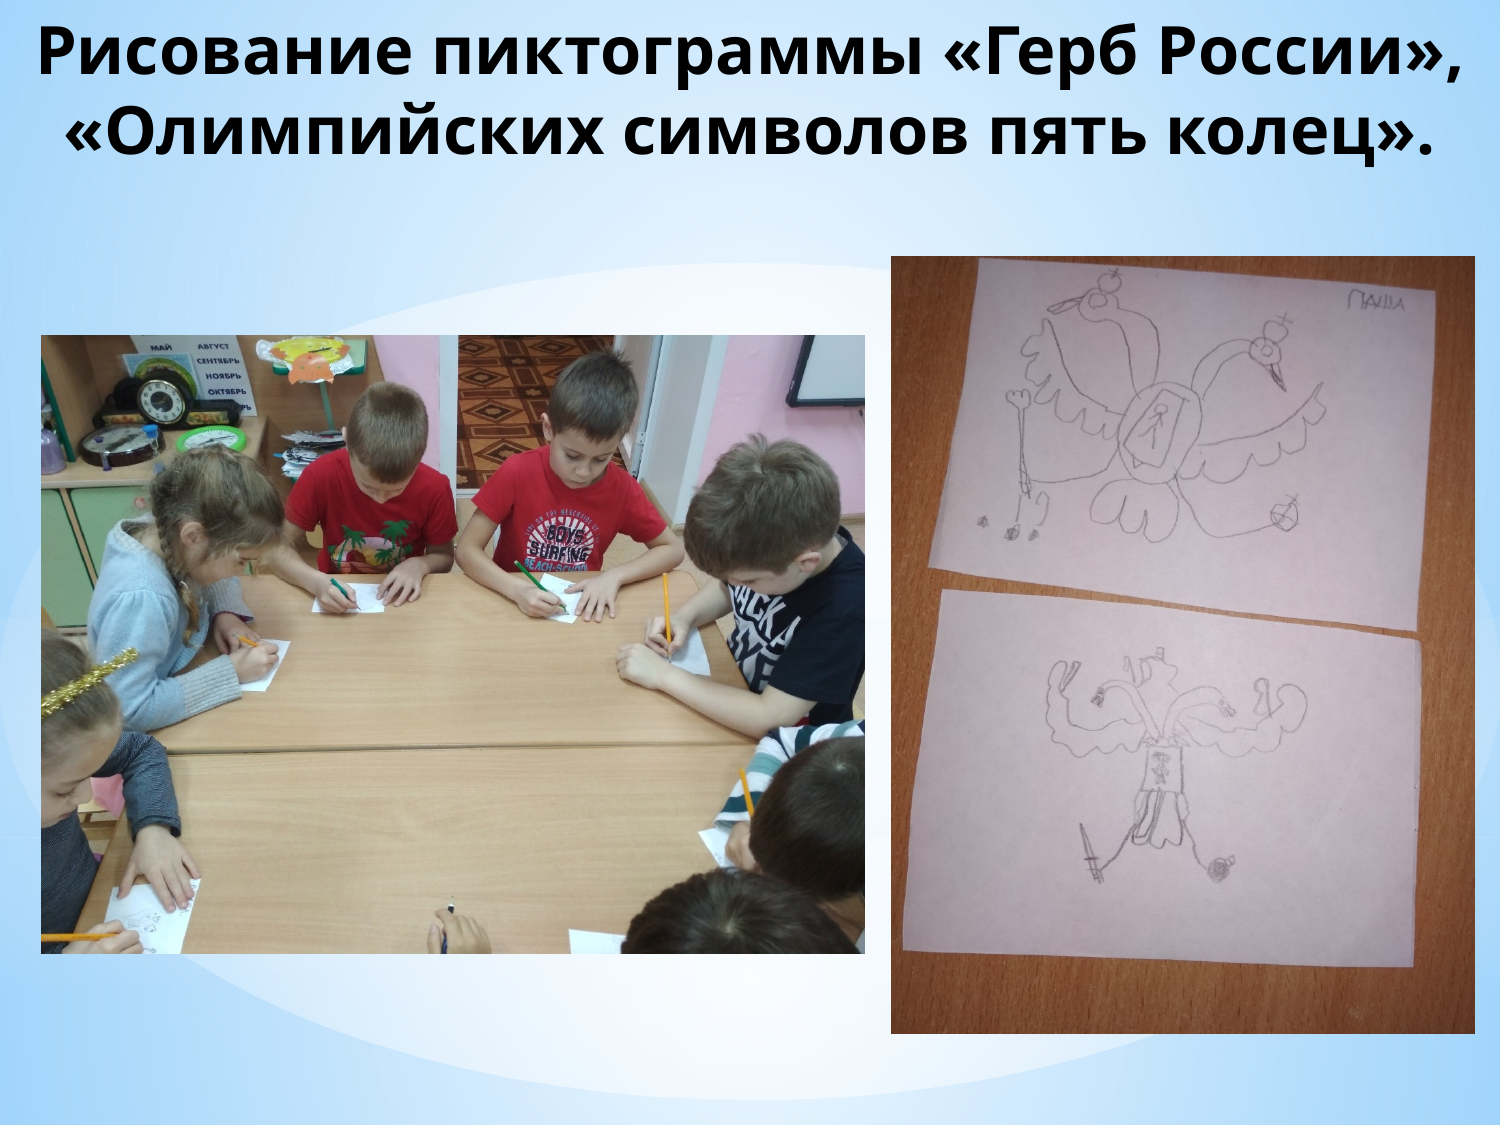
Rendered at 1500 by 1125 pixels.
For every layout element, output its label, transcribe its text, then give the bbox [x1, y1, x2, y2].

picture [891, 255, 1475, 1034]
picture [41, 335, 866, 954]
title Рисование пиктограммы «Герб России», «Олимпийских символов пять колец». [0, 0, 1500, 188]
